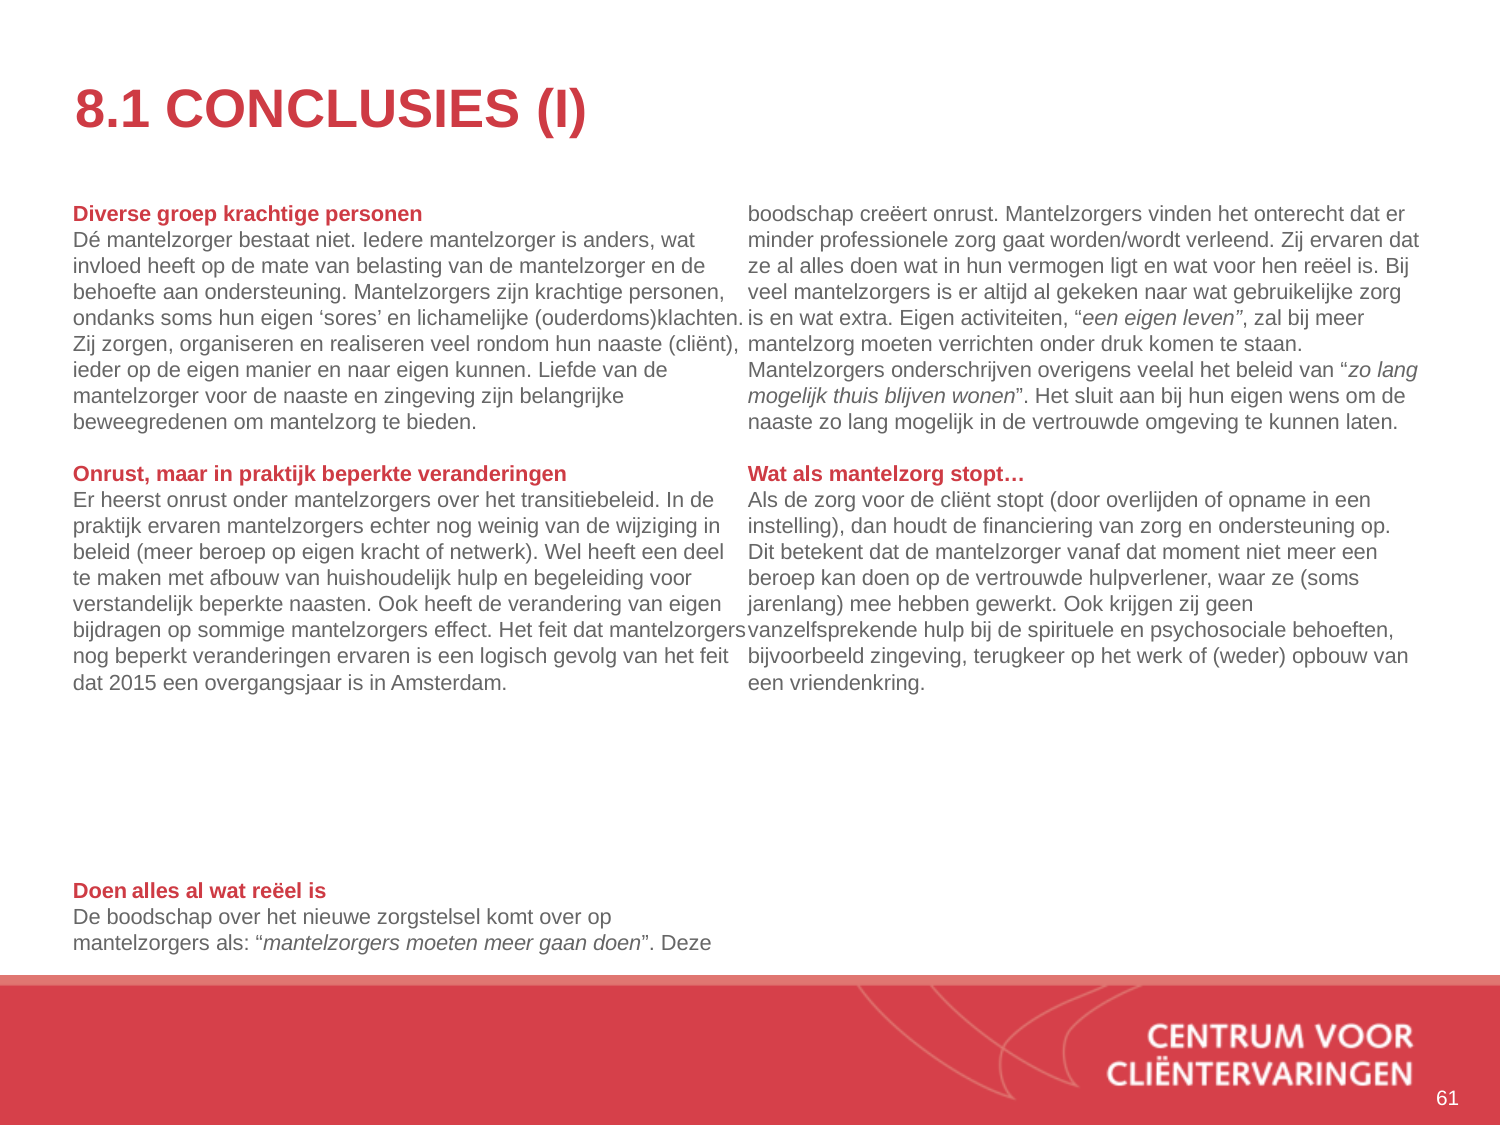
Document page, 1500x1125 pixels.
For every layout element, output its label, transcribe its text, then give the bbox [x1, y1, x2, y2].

subtitle Diverse groep krachtige personen Dé mantelzorger bestaat niet. Iedere mantelzorger is anders, wat invloed heeft op de mate van belasting van de mantelzorger en de behoefte aan ondersteuning. Mantelzorgers zijn krachtige personen, ondanks soms hun eigen ‘sores’ en lichamelijke (ouderdoms)klachten. Zij zorgen, organiseren en realiseren veel rondom hun naaste (cliënt), ieder op de eigen manier en naar eigen kunnen. Liefde van de mantelzorger voor de naaste en zingeving zijn belangrijke beweegredenen om mantelzorg te bieden. Onrust, maar in praktijk beperkte veranderingen Er heerst onrust onder mantelzorgers over het transitiebeleid. In de praktijk ervaren mantelzorgers echter nog weinig van de wijziging in beleid (meer beroep op eigen kracht of netwerk). Wel heeft een deel te maken met afbouw van huishoudelijk hulp en begeleiding voor verstandelijk beperkte naasten. Ook heeft de verandering van eigen bijdragen op sommige mantelzorgers effect. Het feit dat mantelzorgers nog beperkt veranderingen ervaren is een logisch gevolg van het feit dat 2015 een overgangsjaar is in Amsterdam. Doen alles al wat reëel is De boodschap over het nieuwe zorgstelsel komt over op mantelzorgers als: “mantelzorgers moeten meer gaan doen”. Deze boodschap creëert onrust. Mantelzorgers vinden het onterecht dat er minder professionele zorg gaat worden/wordt verleend. Zij ervaren dat ze al alles doen wat in hun vermogen ligt en wat voor hen reëel is. Bij veel mantelzorgers is er altijd al gekeken naar wat gebruikelijke zorg is en wat extra. Eigen activiteiten, “een eigen leven”, zal bij meer mantelzorg moeten verrichten onder druk komen te staan. Mantelzorgers onderschrijven overigens veelal het beleid van “zo lang mogelijk thuis blijven wonen”. Het sluit aan bij hun eigen wens om de naaste zo lang mogelijk in de vertrouwde omgeving te kunnen laten. Wat als mantelzorg stopt… Als de zorg voor de cliënt stopt (door overlijden of opname in een instelling), dan houdt de financiering van zorg en ondersteuning op. Dit betekent dat de mantelzorger vanaf dat moment niet meer een beroep kan doen op de vertrouwde hulpverlener, waar ze (soms jarenlang) mee hebben gewerkt. Ook krijgen zij geen vanzelfsprekende hulp bij de spirituele en psychosociale behoeften, bijvoorbeeld zingeving, terugkeer op het werk of (weder) opbouw van een vriendenkring. [72, 199, 1423, 961]
title 8.1 Conclusies (I) [75, 76, 1425, 203]
picture [0, 975, 1500, 1125]
